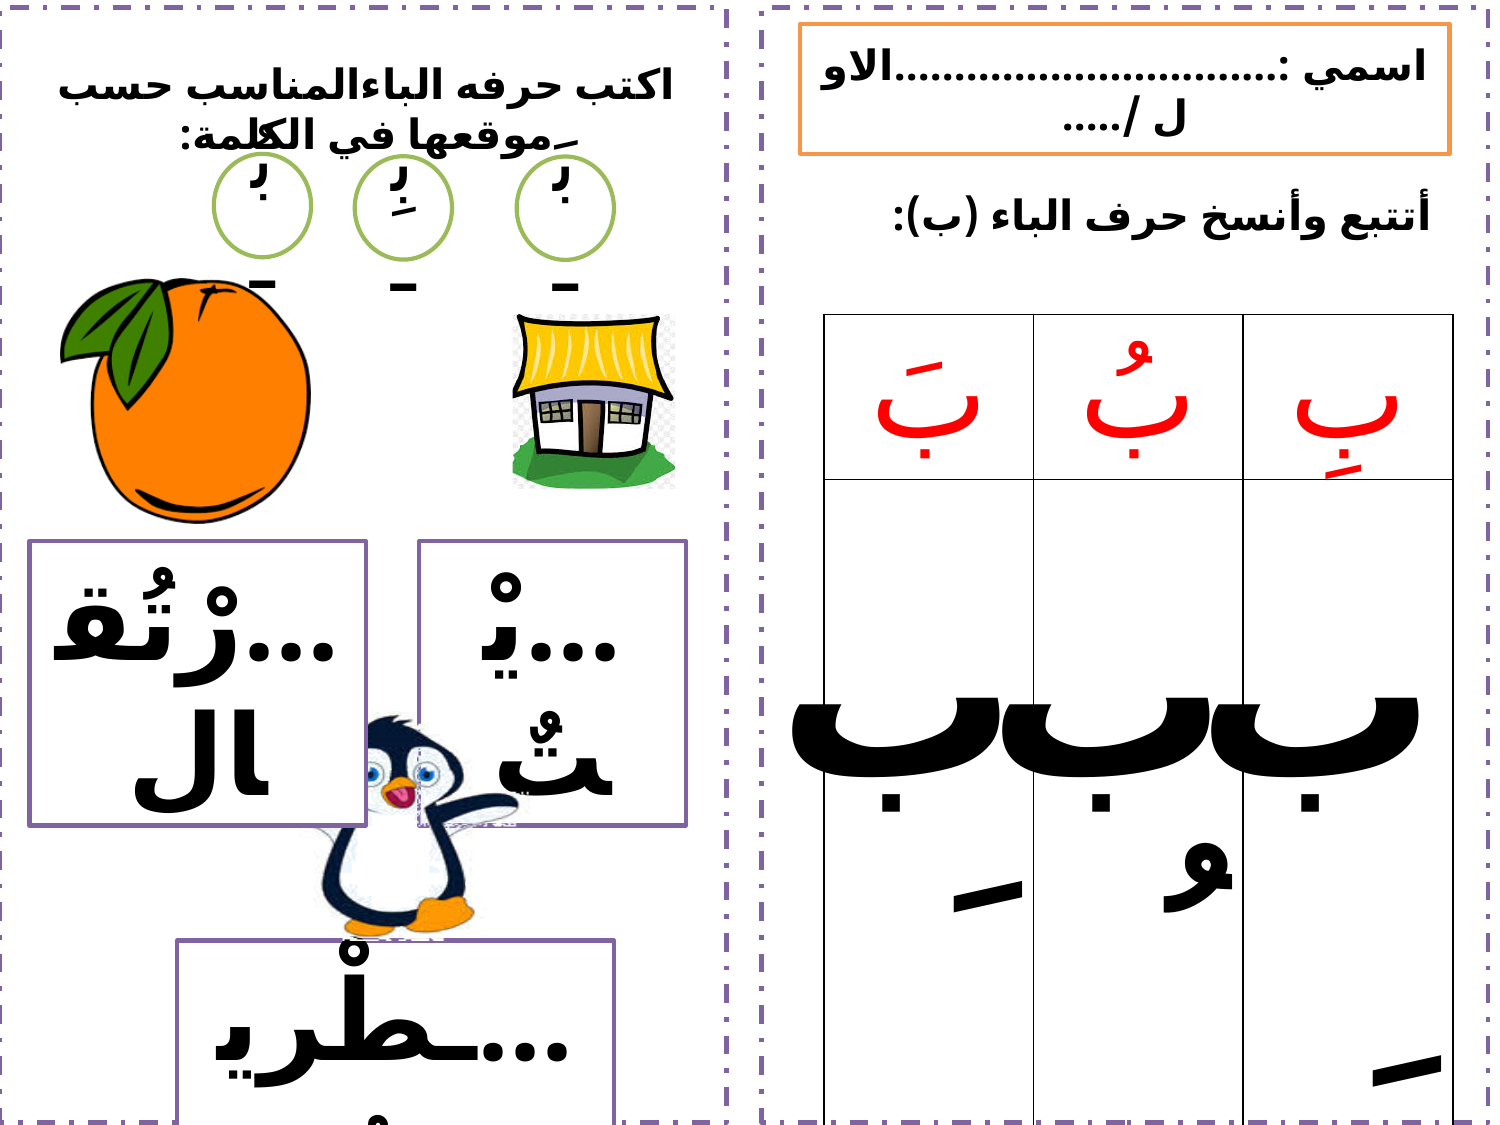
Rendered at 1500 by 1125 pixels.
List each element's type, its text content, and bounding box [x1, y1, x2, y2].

text_box [760, 5, 1490, 1124]
text_box بُـ [211, 151, 314, 260]
text_box ...ـطْريقُ [175, 938, 616, 1125]
text_box ...يْتٌ [417, 539, 688, 828]
table_header بُ [1034, 315, 1242, 479]
text_box بَـ [514, 154, 617, 262]
table_cell بِ [1244, 480, 1452, 1125]
table_header بَ [825, 315, 1033, 479]
text_box [0, 5, 728, 1124]
text_box أتتبع وأنسخ حرف الباء (ب): [761, 148, 1447, 279]
text_box اكتب حرفه الباءالمناسب حسب موقعها في الكلمة: [41, 42, 691, 173]
text_box ...رْتُقال [27, 539, 368, 828]
text_box اسمي :................................الاول /..... [798, 22, 1452, 156]
text_box بِـ [352, 154, 455, 262]
picture [512, 314, 676, 489]
table_cell بُ [1034, 480, 1242, 1125]
picture [60, 278, 312, 524]
table_header بِ [1244, 315, 1452, 479]
picture [241, 710, 595, 941]
table_cell بَ [825, 480, 1033, 1125]
